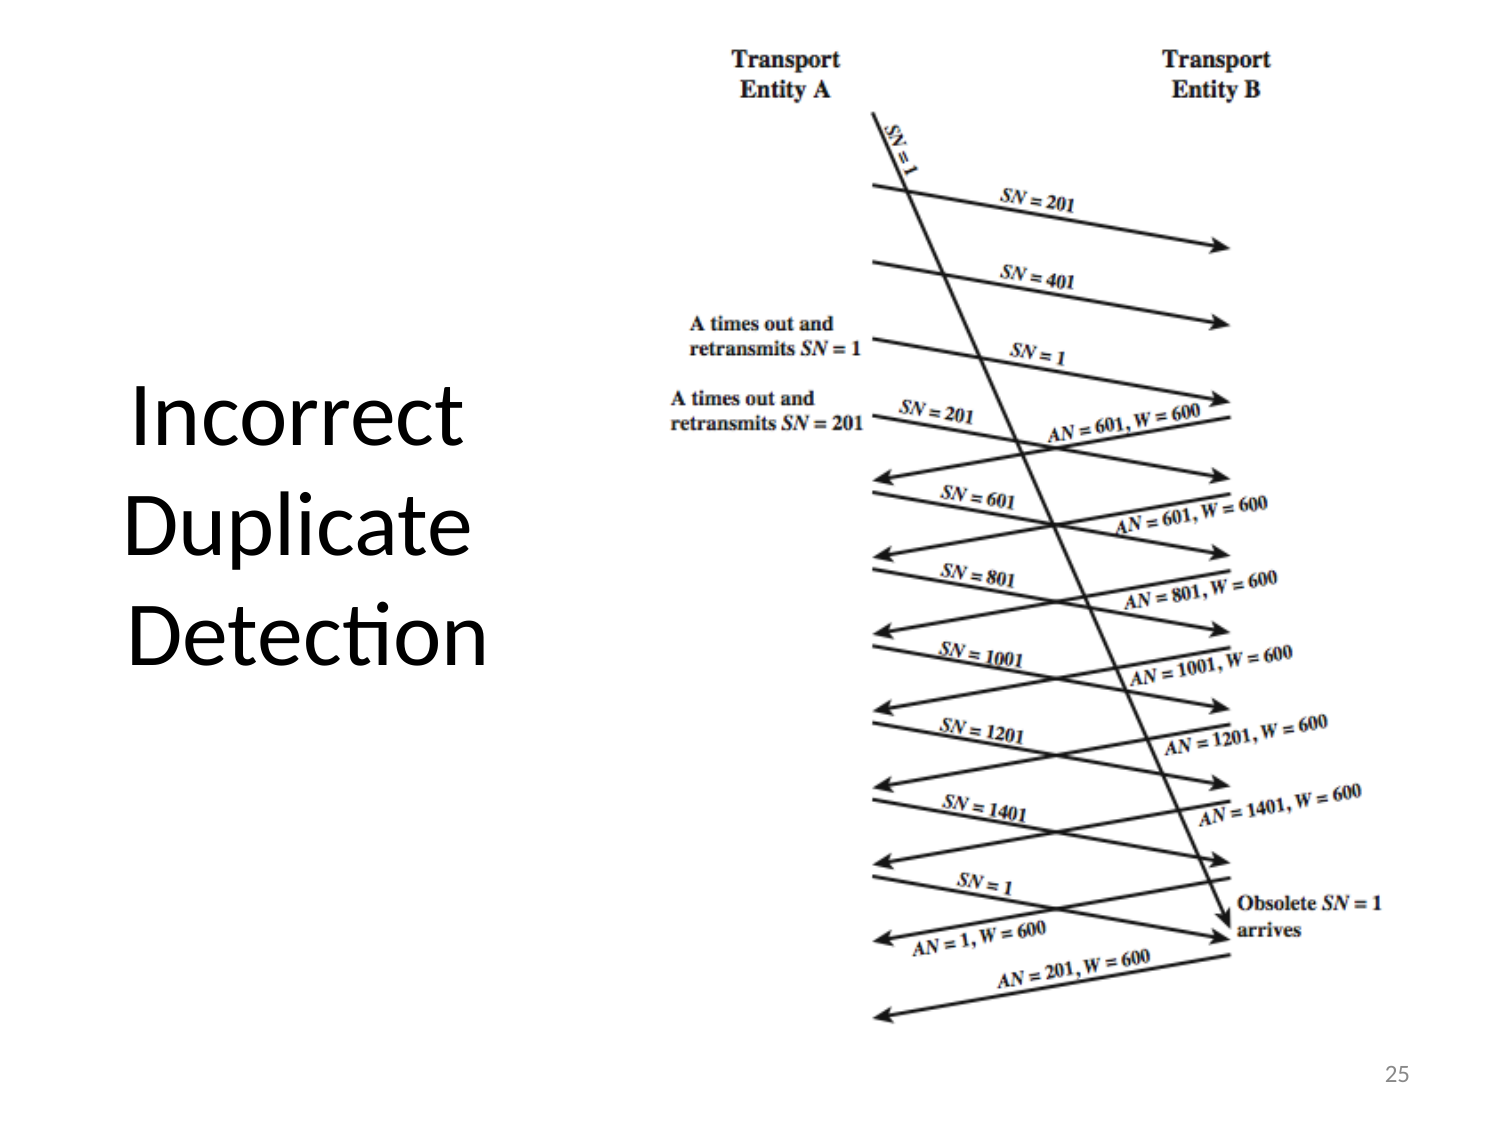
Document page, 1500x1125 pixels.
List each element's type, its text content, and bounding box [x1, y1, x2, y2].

picture [584, 6, 1471, 1113]
title Incorrect Duplicate Detection [66, 125, 550, 913]
